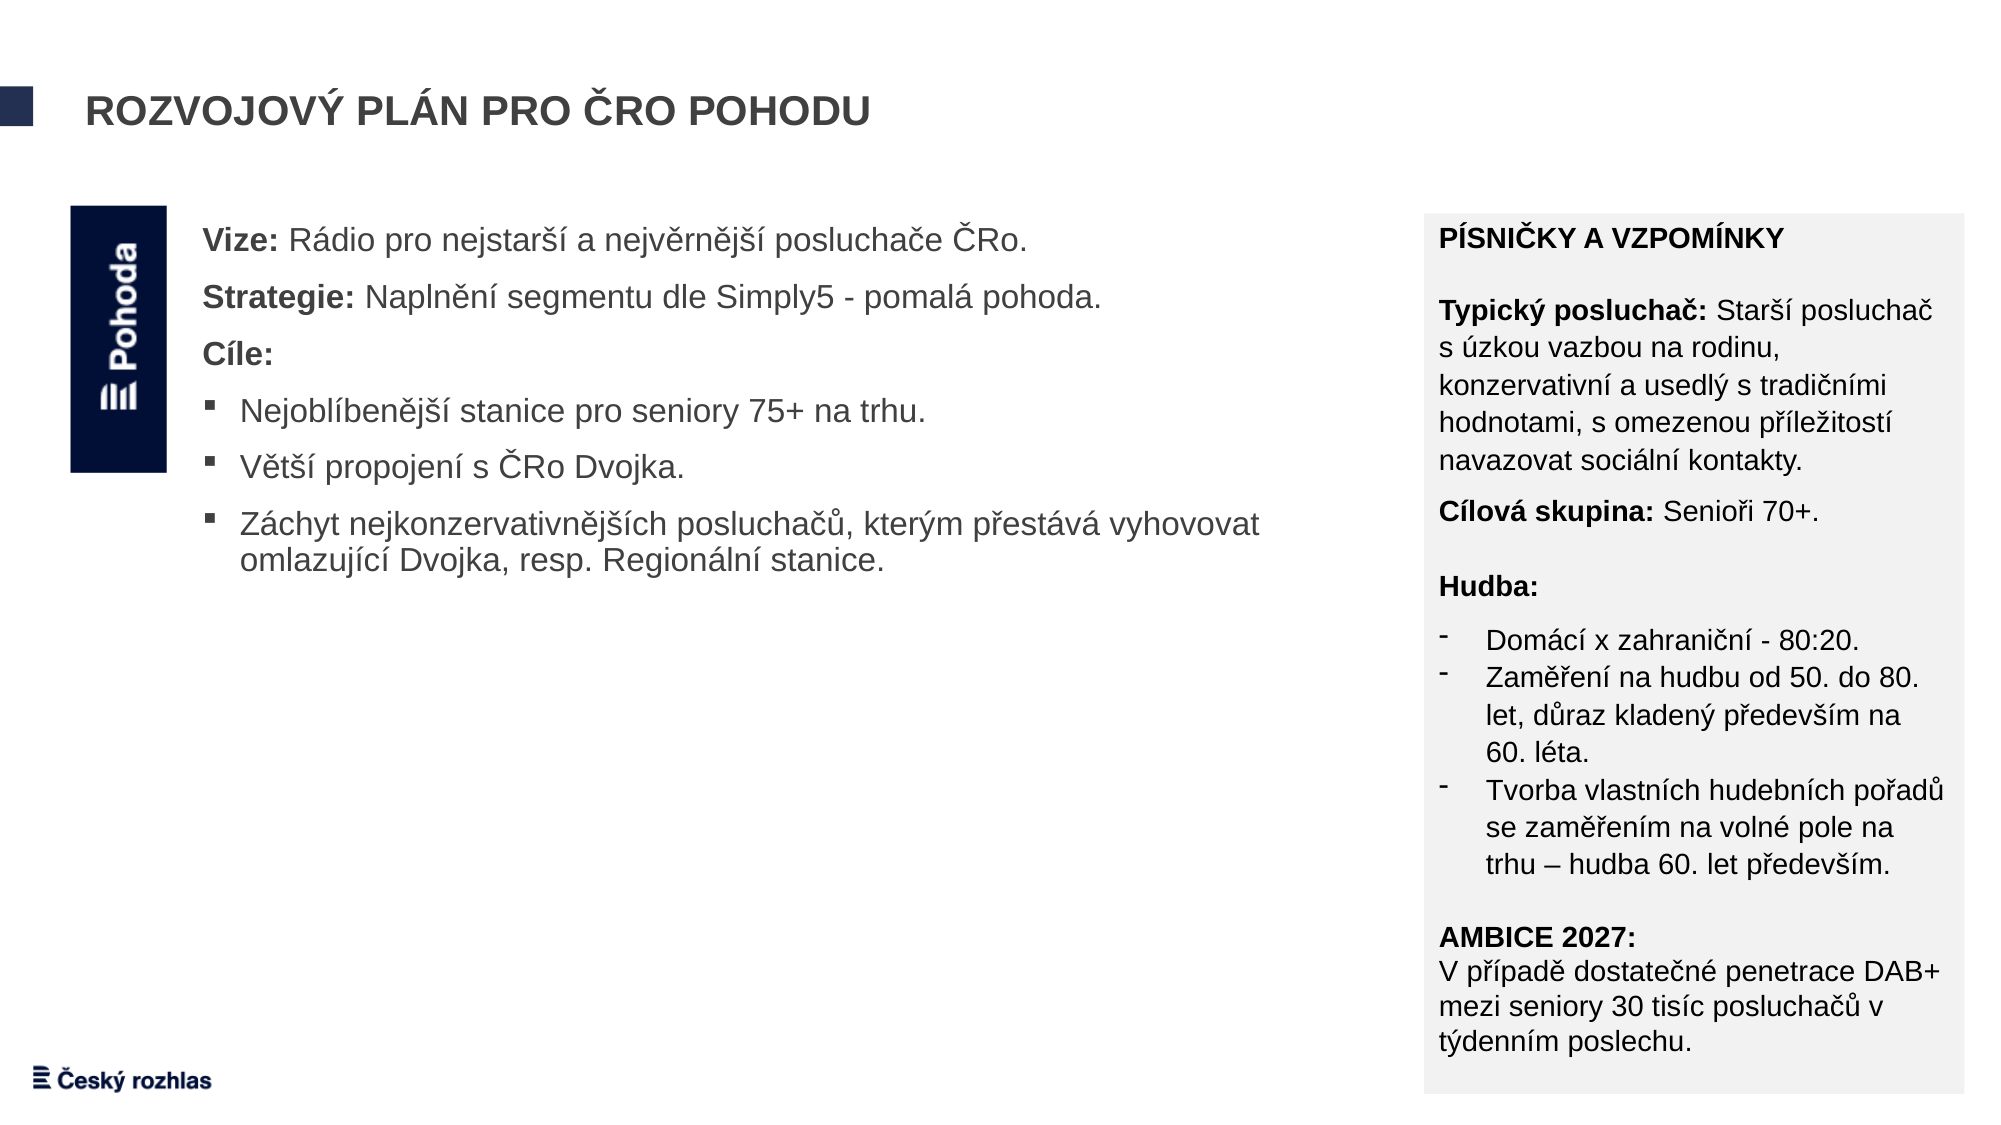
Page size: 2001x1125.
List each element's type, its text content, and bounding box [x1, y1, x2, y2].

text_box ROZVOJOVÝ PLÁN pro ČRo POHODu [70, 76, 1559, 142]
text_box PÍSNIČKY A VZPOMÍNKY Typický posluchač: Starší posluchač s úzkou vazbou na rodinu, konzervativní a usedlý s tradičními hodnotami, s omezenou příležitostí navazovat sociální kontakty. Cílová skupina: Senioři 70+. Hudba: Domácí x zahraniční - 80:20. Zaměření na hudbu od 50. do 80. let, důraz kladený především na 60. léta. Tvorba vlastních hudebních pořadů se zaměřením na volné pole na trhu – hudba 60. let především. AMBICE 2027: V případě dostatečné penetrace DAB+ mezi seniory 30 tisíc posluchačů v týdenním poslechu. [1424, 211, 1965, 1125]
picture [0, 0, 2001, 1125]
text_box [0, 85, 34, 127]
text_box Vize: Rádio pro nejstarší a nejvěrnější posluchače ČRo. Strategie: Naplnění segmentu dle Simply5 - pomalá pohoda. Cíle: Nejoblíbenější stanice pro seniory 75+ na trhu. Větší propojení s ČRo Dvojka. Záchyt nejkonzervativnějších posluchačů, kterým přestává vyhovovat omlazující Dvojka, resp. Regionální stanice. [187, 215, 1425, 788]
